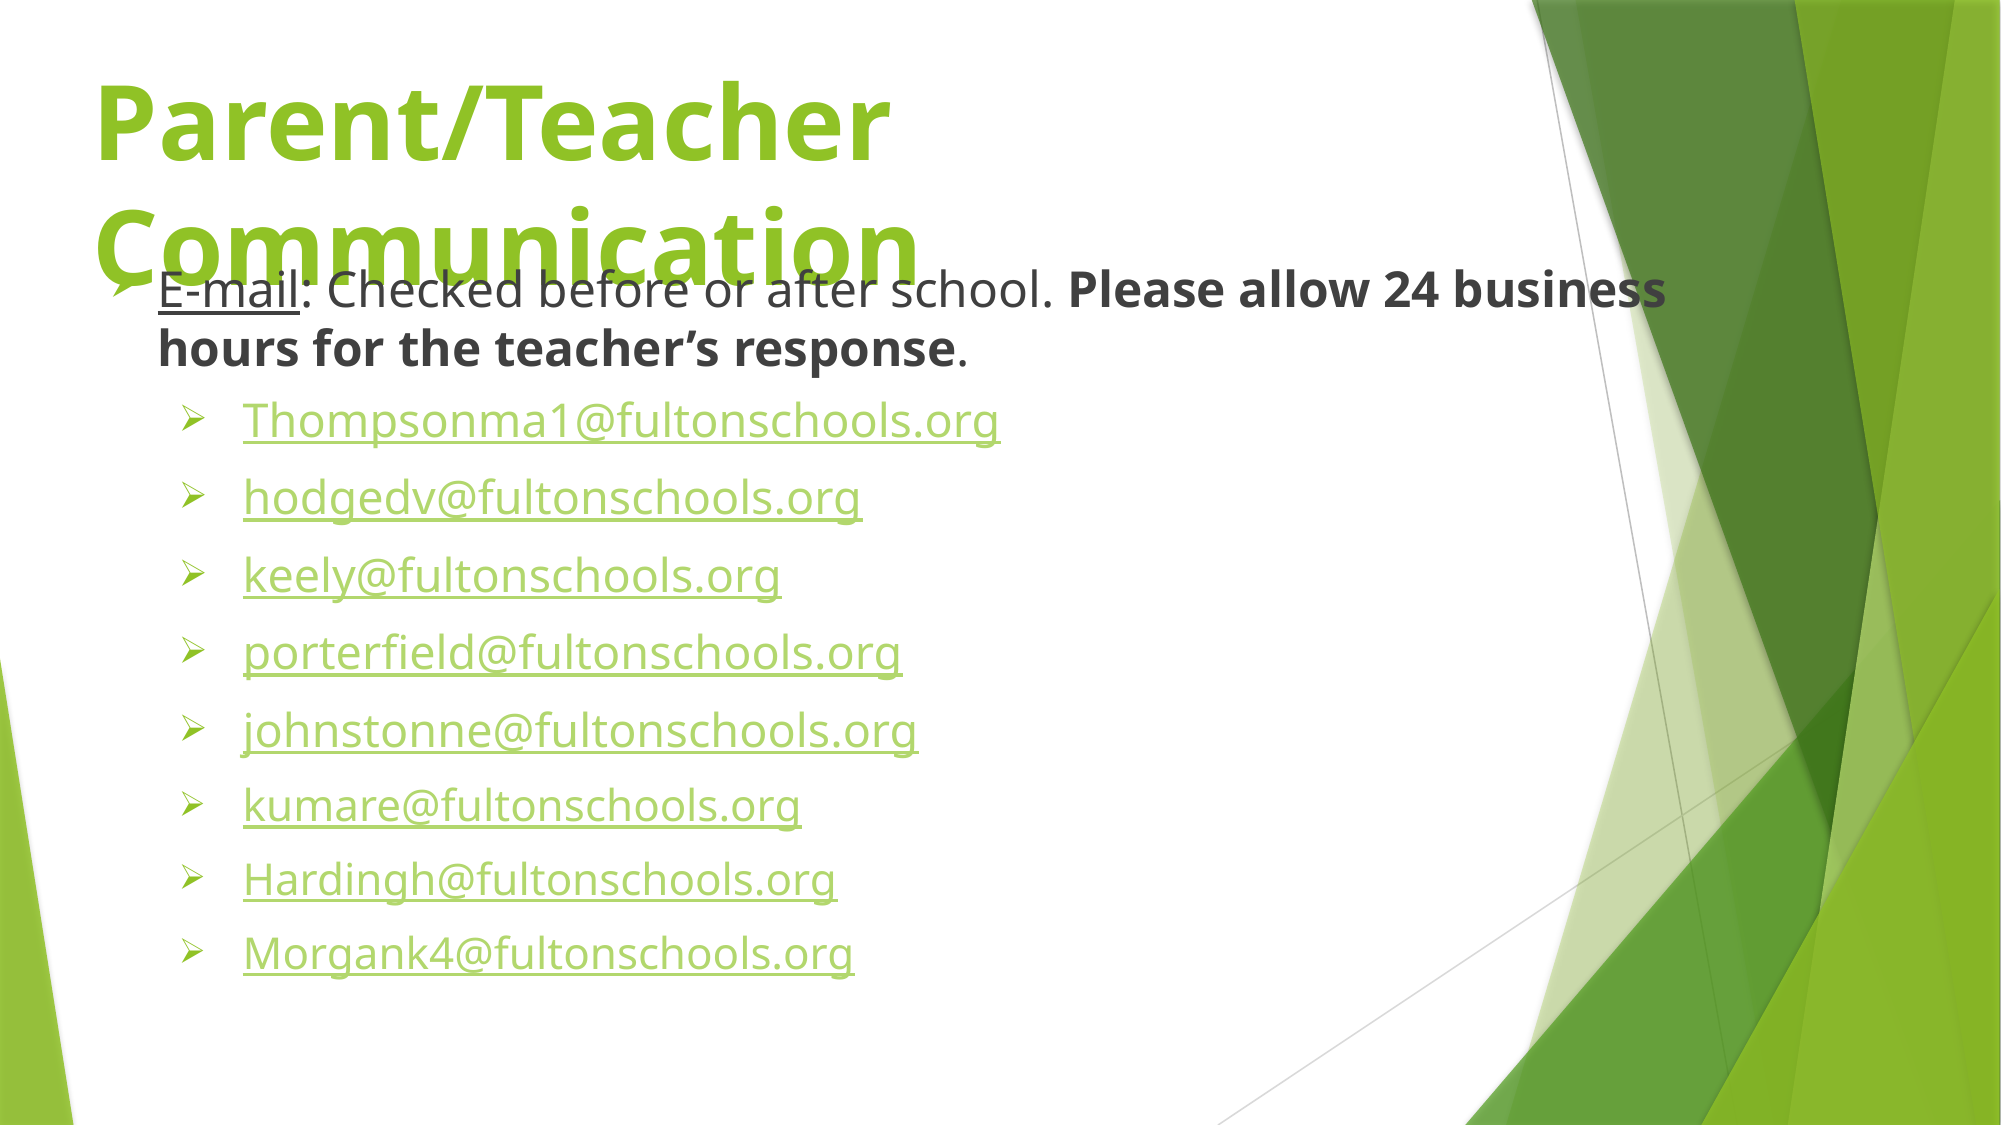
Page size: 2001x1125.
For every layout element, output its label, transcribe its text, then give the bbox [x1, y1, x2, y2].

title Parent/Teacher Communication [77, 49, 1563, 177]
list E-mail: Checked before or after school. Please allow 24 business hours for the teacher’s response. Thompsonma1@fultonschools.org hodgedv@fultonschools.org keely@fultonschools.org porterfield@fultonschools.org johnstonne@fultonschools.org kumare@fultonschools.org Hardingh@fultonschools.org Morgank4@fultonschools.org [94, 180, 1692, 994]
